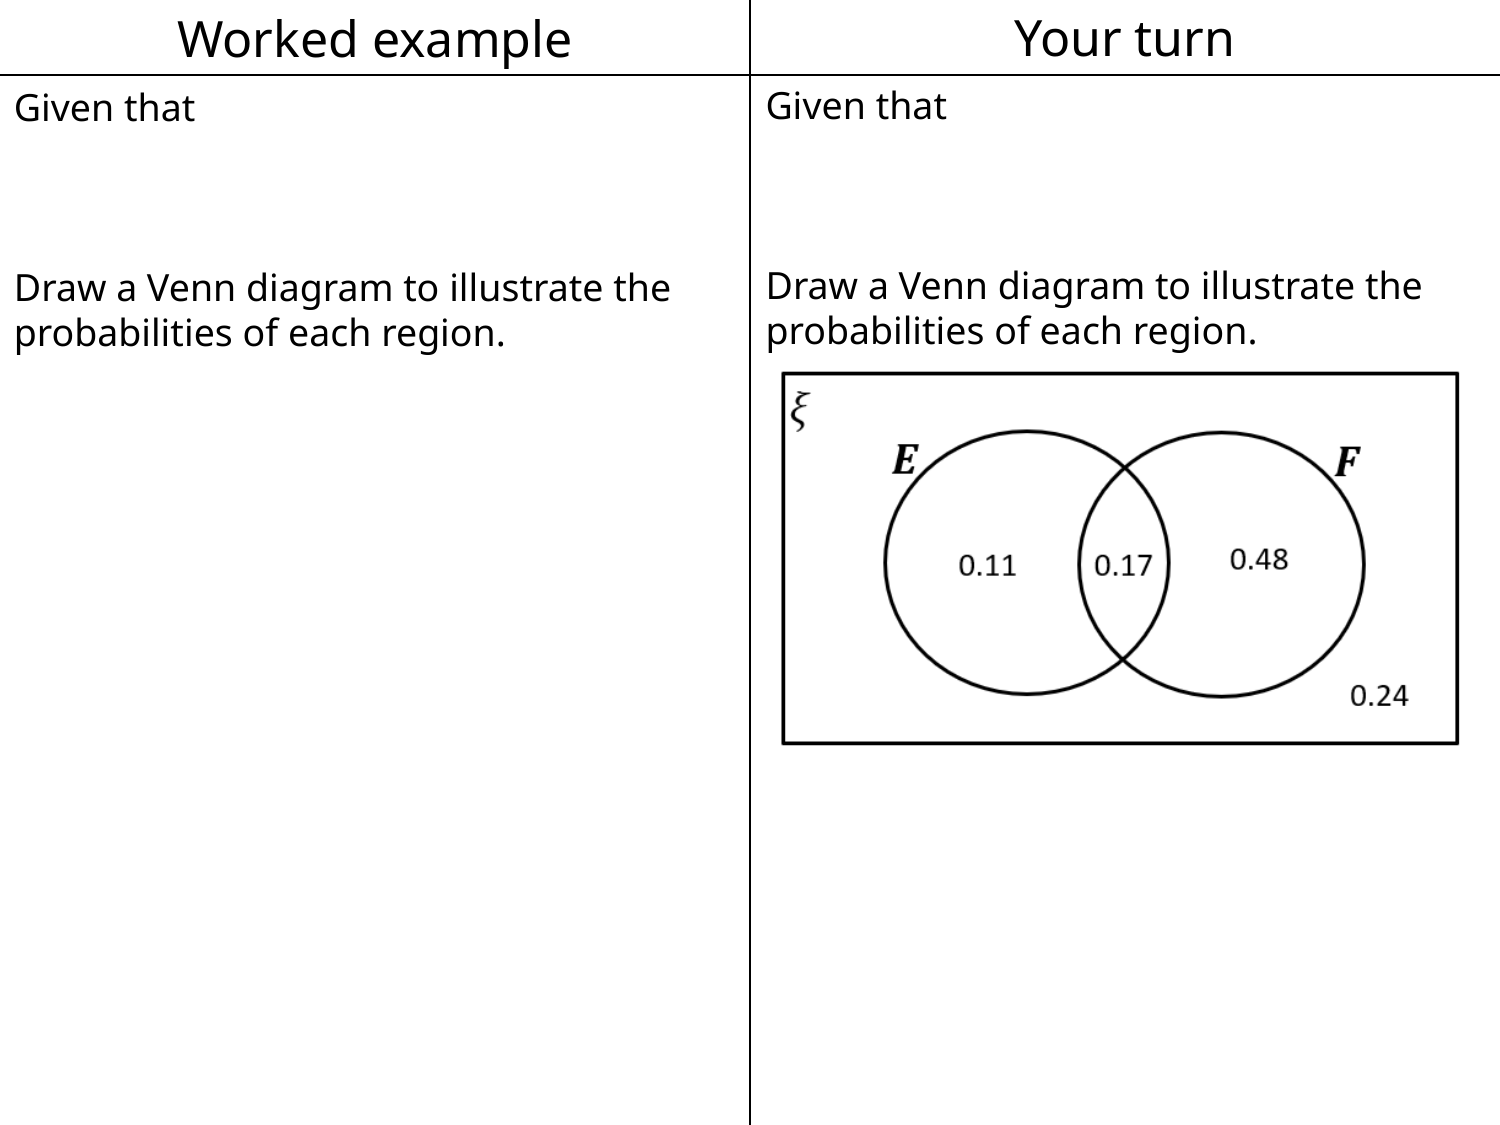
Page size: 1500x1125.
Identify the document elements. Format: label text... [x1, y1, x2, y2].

text_box Your turn [751, 0, 1500, 74]
picture [773, 362, 1469, 749]
text_box Worked example [0, 0, 749, 74]
